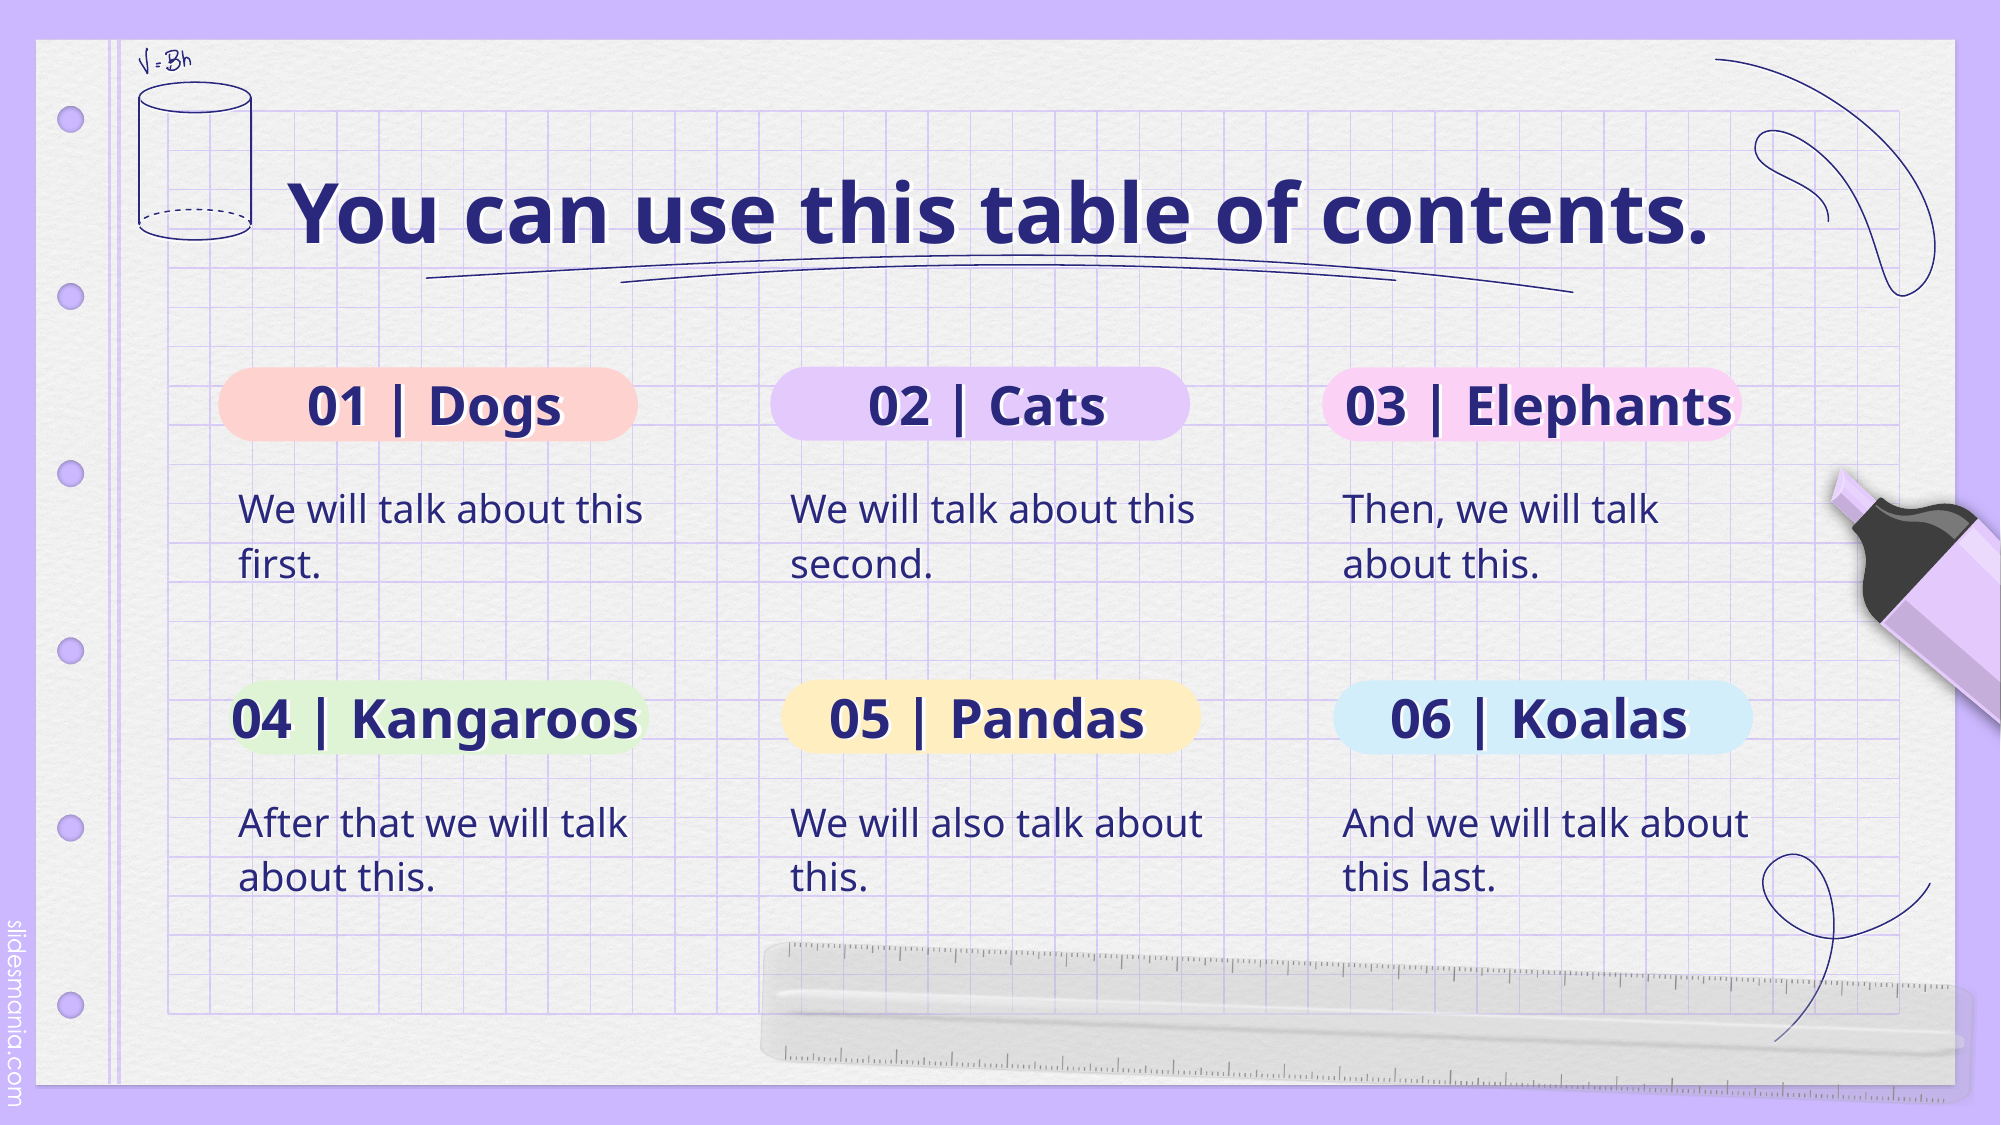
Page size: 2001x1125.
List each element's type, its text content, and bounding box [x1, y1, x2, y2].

list Then, we will talk about this. [1322, 457, 1782, 661]
title 02 | Cats [757, 350, 1218, 458]
title You can use this table of contents. [218, 151, 1782, 269]
list And we will talk about this last. [1322, 770, 1782, 974]
title 03 | Elephants [1309, 350, 1770, 458]
list We will talk about this second. [770, 457, 1230, 661]
picture [761, 941, 1977, 1107]
list We will also talk about this. [770, 770, 1230, 974]
list After that we will talk about this. [218, 770, 678, 974]
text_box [138, 81, 253, 241]
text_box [138, 48, 191, 74]
title 06 | Koalas [1309, 663, 1770, 771]
title 04 | Kangaroos [205, 663, 666, 771]
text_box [426, 239, 1574, 310]
text_box [1715, 59, 1935, 297]
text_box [117, 39, 121, 1084]
title 01 | Dogs [205, 350, 666, 458]
list We will talk about this first. [218, 457, 678, 661]
title 05 | Pandas [757, 663, 1218, 771]
